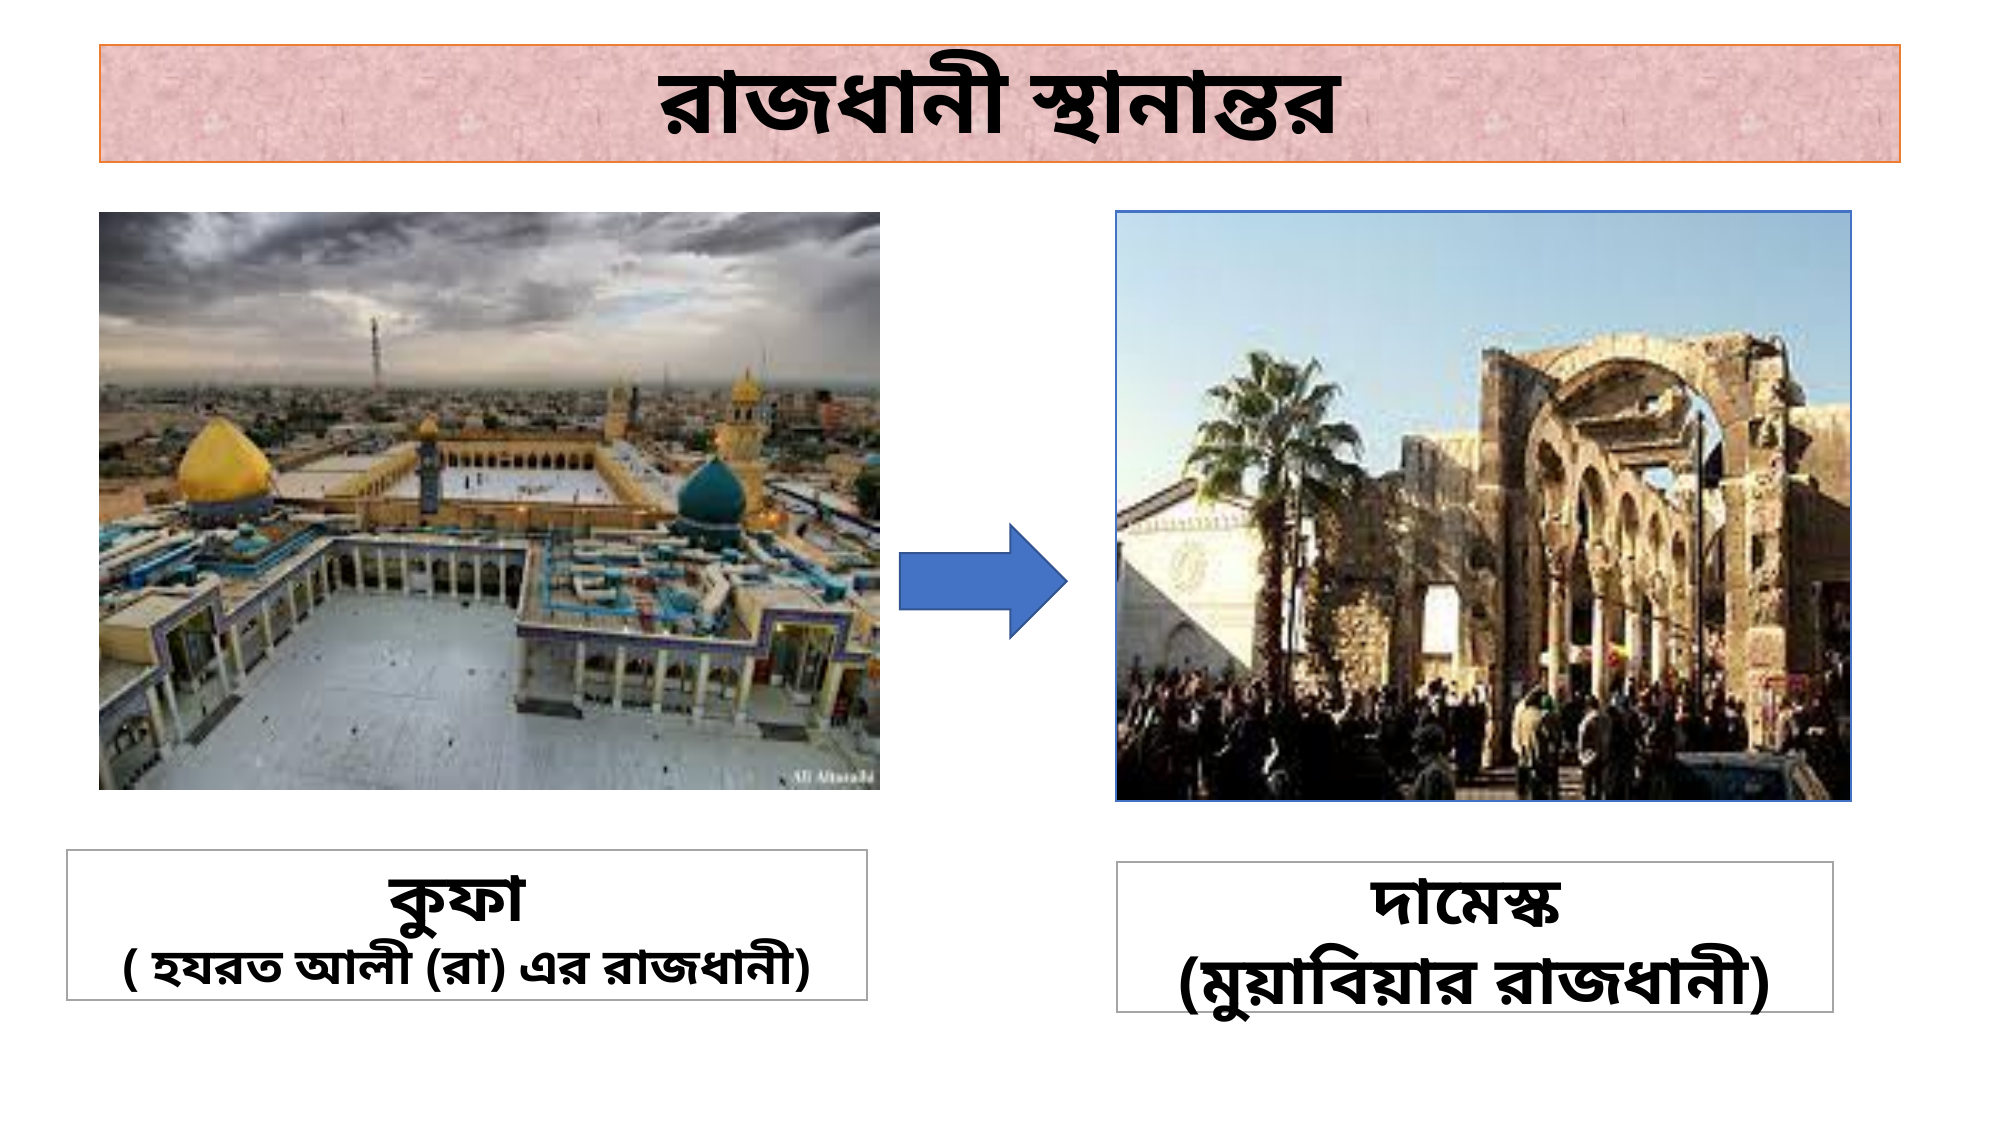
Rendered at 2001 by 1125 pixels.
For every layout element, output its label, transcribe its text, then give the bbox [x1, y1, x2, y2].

title রাজধানী স্থানান্তর [99, 44, 1901, 163]
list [1116, 212, 1850, 800]
text_box কুফা ( হযরত আলী (রা) এর রাজধানী) [66, 849, 868, 1001]
text_box দামেস্ক (মুয়াবিয়ার রাজধানী) [1116, 861, 1834, 1013]
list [99, 212, 880, 790]
text_box [898, 522, 1069, 640]
